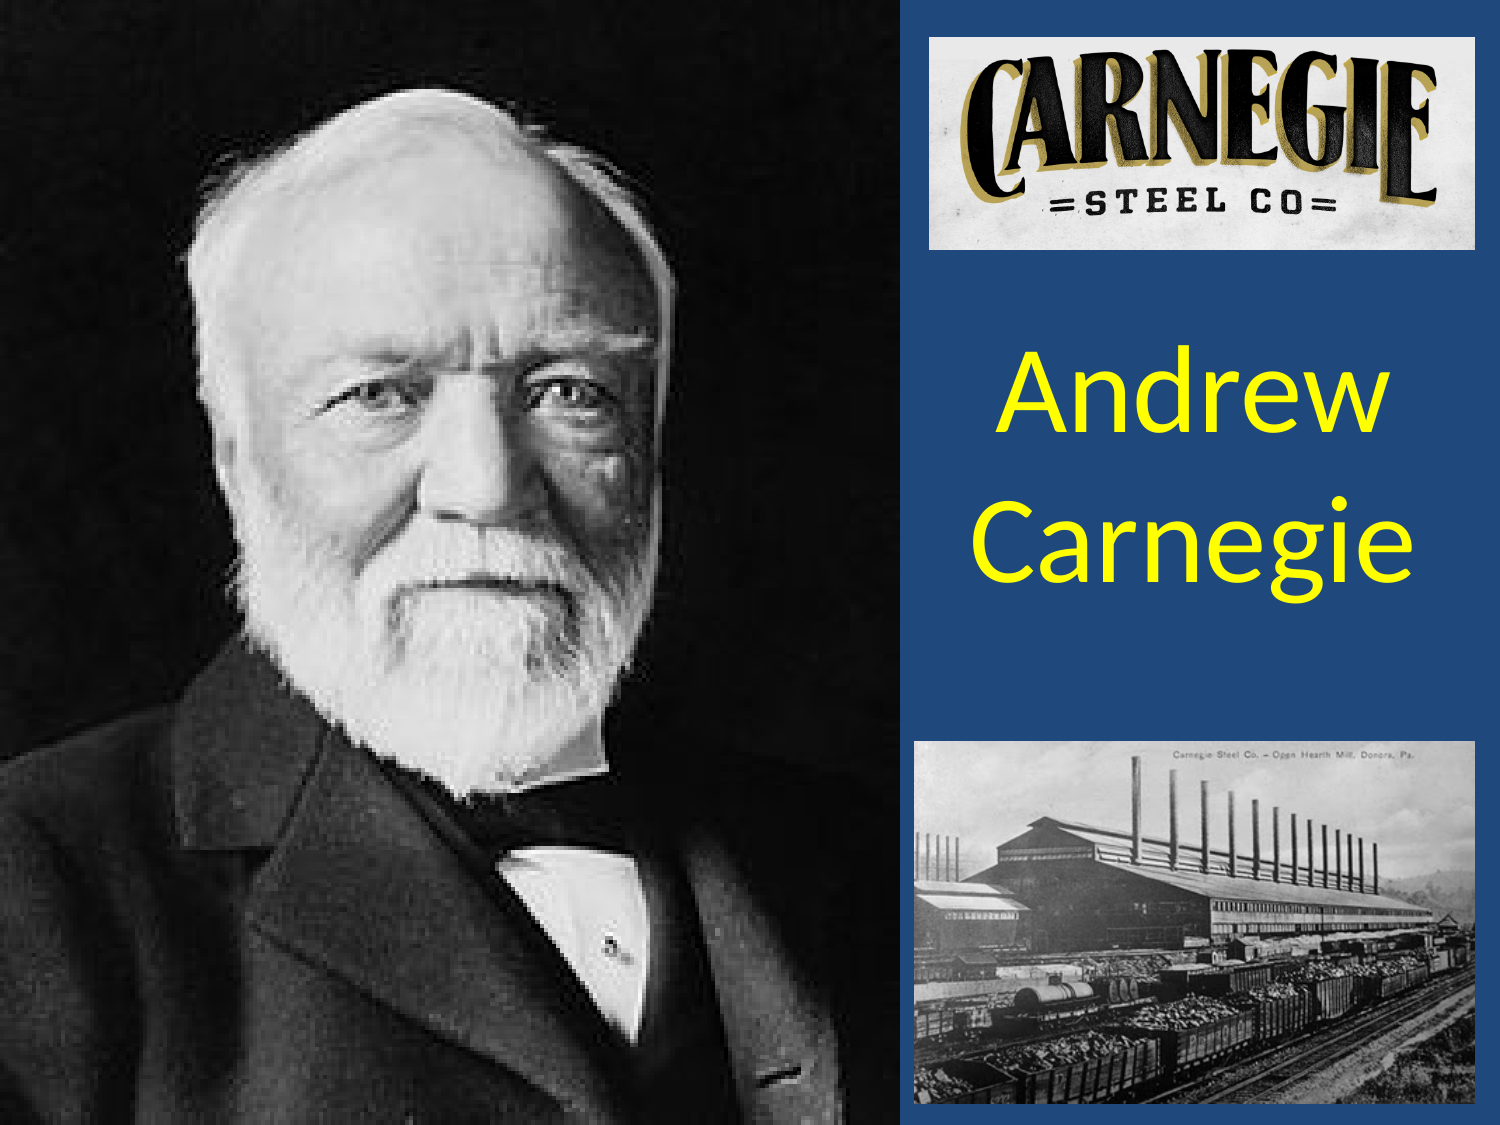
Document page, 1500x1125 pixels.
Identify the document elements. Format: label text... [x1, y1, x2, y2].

text_box Andrew Carnegie [943, 299, 1444, 660]
picture [914, 741, 1476, 1104]
picture [928, 37, 1475, 251]
picture [0, 0, 901, 1125]
